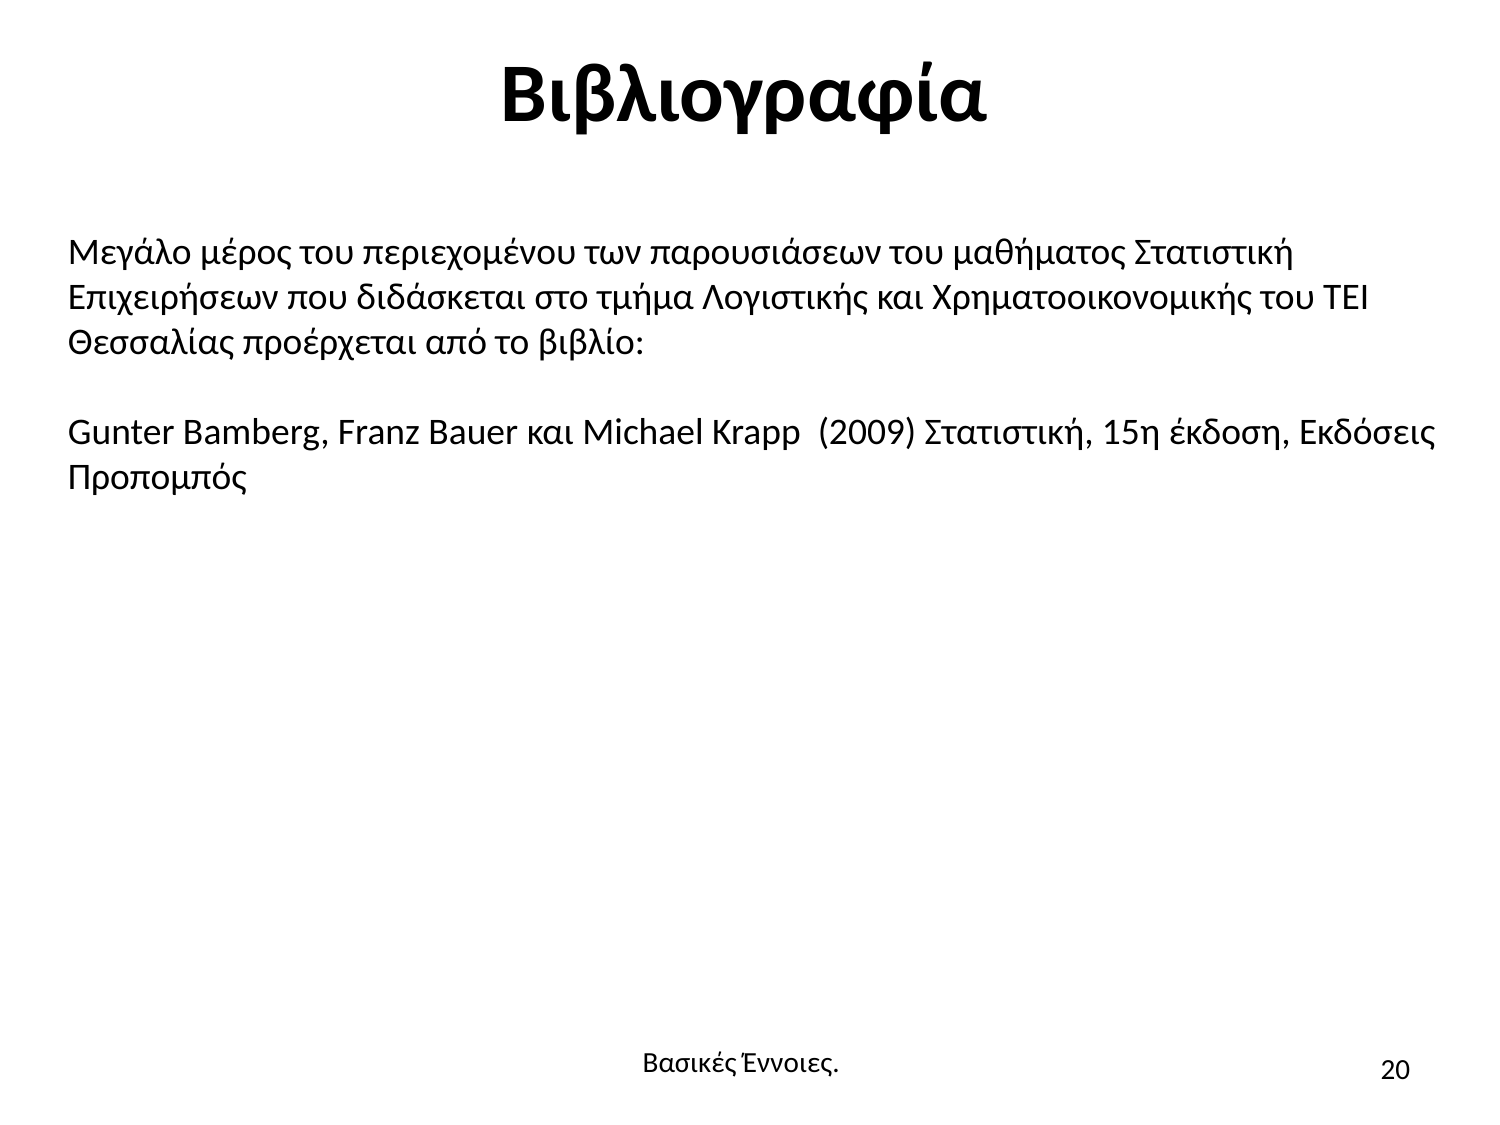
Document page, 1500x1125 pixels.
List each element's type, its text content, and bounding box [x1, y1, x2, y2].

text_box Μεγάλο μέρος του περιεχομένου των παρουσιάσεων του μαθήματος Στατιστική Επιχειρήσεων που διδάσκεται στο τμήμα Λογιστικής και Χρηματοοικονομικής του ΤΕΙ Θεσσαλίας προέρχεται από το βιβλίο: Gunter Bamberg, Franz Bauer και Michael Krapp (2009) Στατιστική, 15η έκδοση, Εκδόσεις Προπομπός [53, 219, 1459, 550]
text_box 20 [1074, 1042, 1425, 1103]
title Βιβλιογραφία [78, 21, 1429, 156]
text_box Βασικές Έννοιες. [392, 1035, 1091, 1119]
